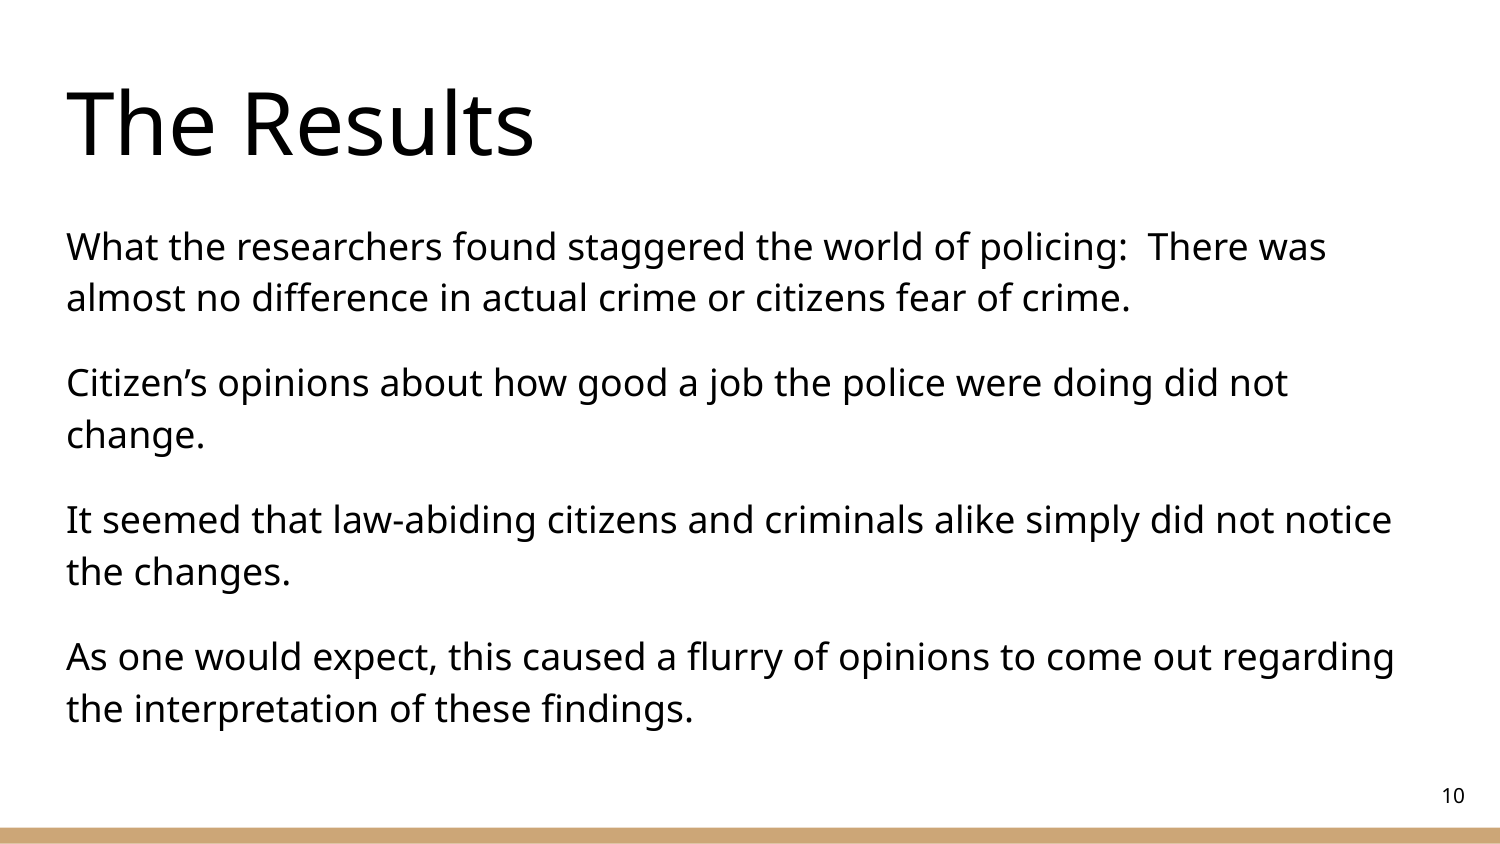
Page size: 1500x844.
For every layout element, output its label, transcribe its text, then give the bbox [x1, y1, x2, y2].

list What the researchers found staggered the world of policing: There was almost no difference in actual crime or citizens fear of crime. Citizen’s opinions about how good a job the police were doing did not change. It seemed that law-abiding citizens and criminals alike simply did not notice the changes. As one would expect, this caused a flurry of opinions to come out regarding the interpretation of these findings. [51, 200, 1449, 752]
title The Results [51, 51, 1449, 189]
slide_number ‹#› [1389, 764, 1480, 830]
